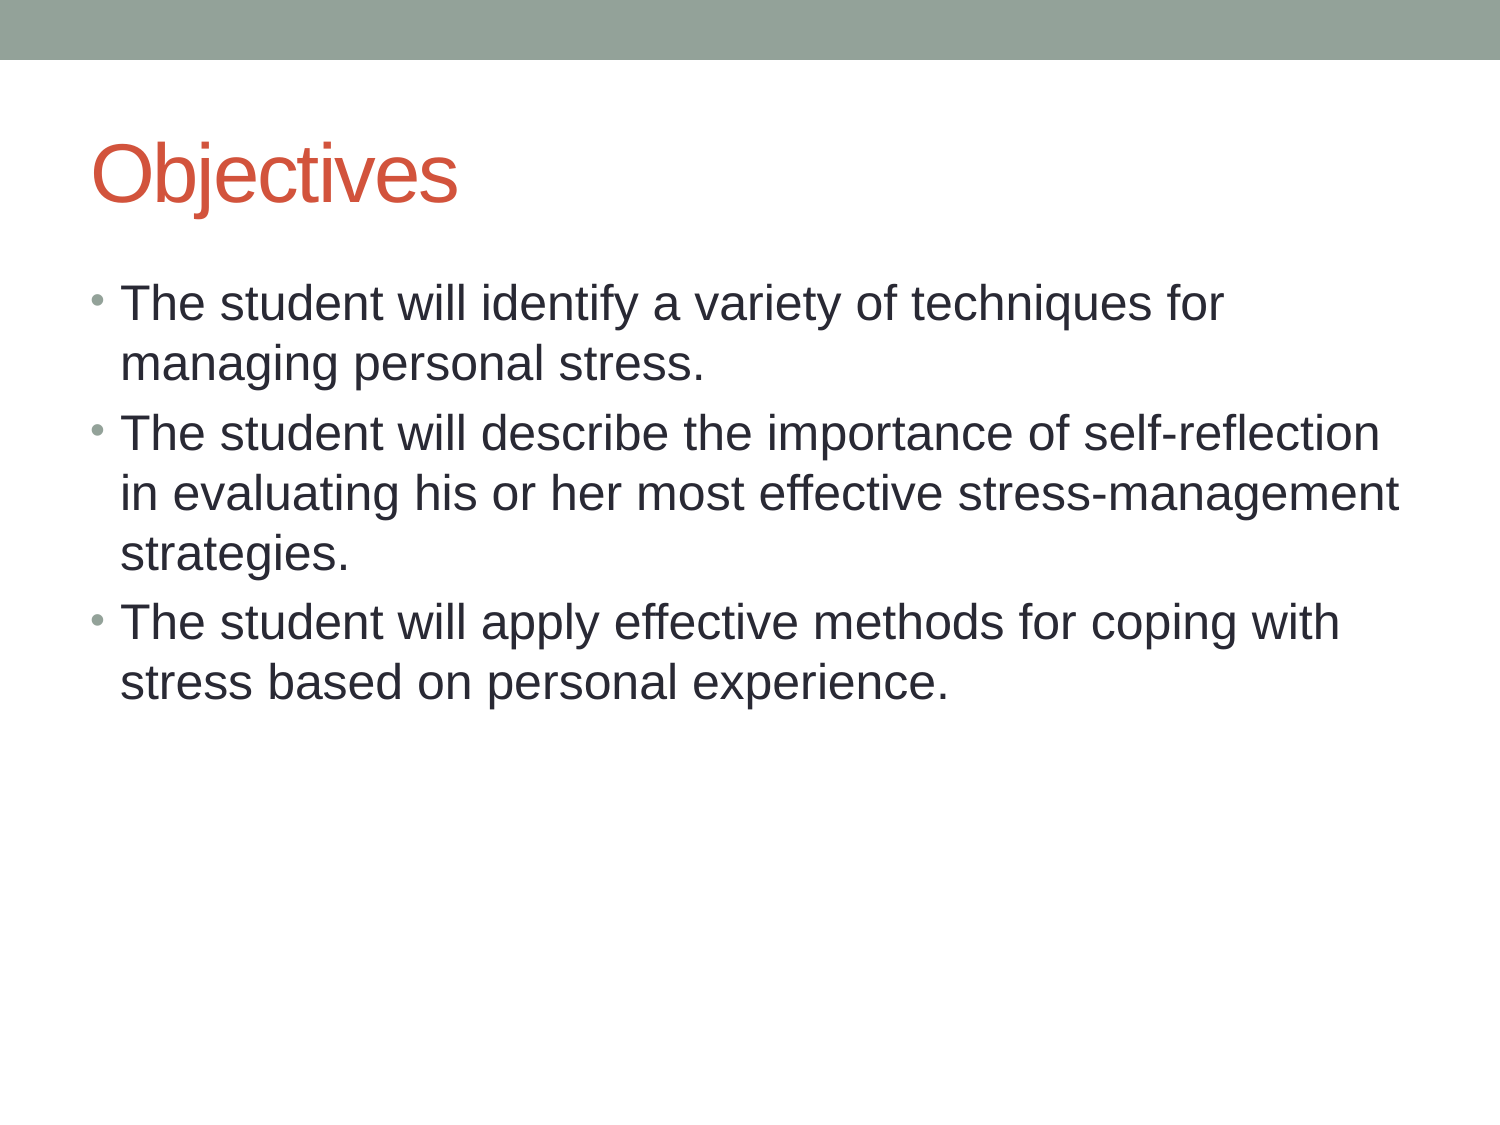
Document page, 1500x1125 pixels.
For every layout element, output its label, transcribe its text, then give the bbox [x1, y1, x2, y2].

list The student will identify a variety of techniques for managing personal stress. The student will describe the importance of self-reflection in evaluating his or her most effective stress-management strategies. The student will apply effective methods for coping with stress based on personal experience. [75, 262, 1425, 1063]
title Objectives [75, 87, 1425, 250]
